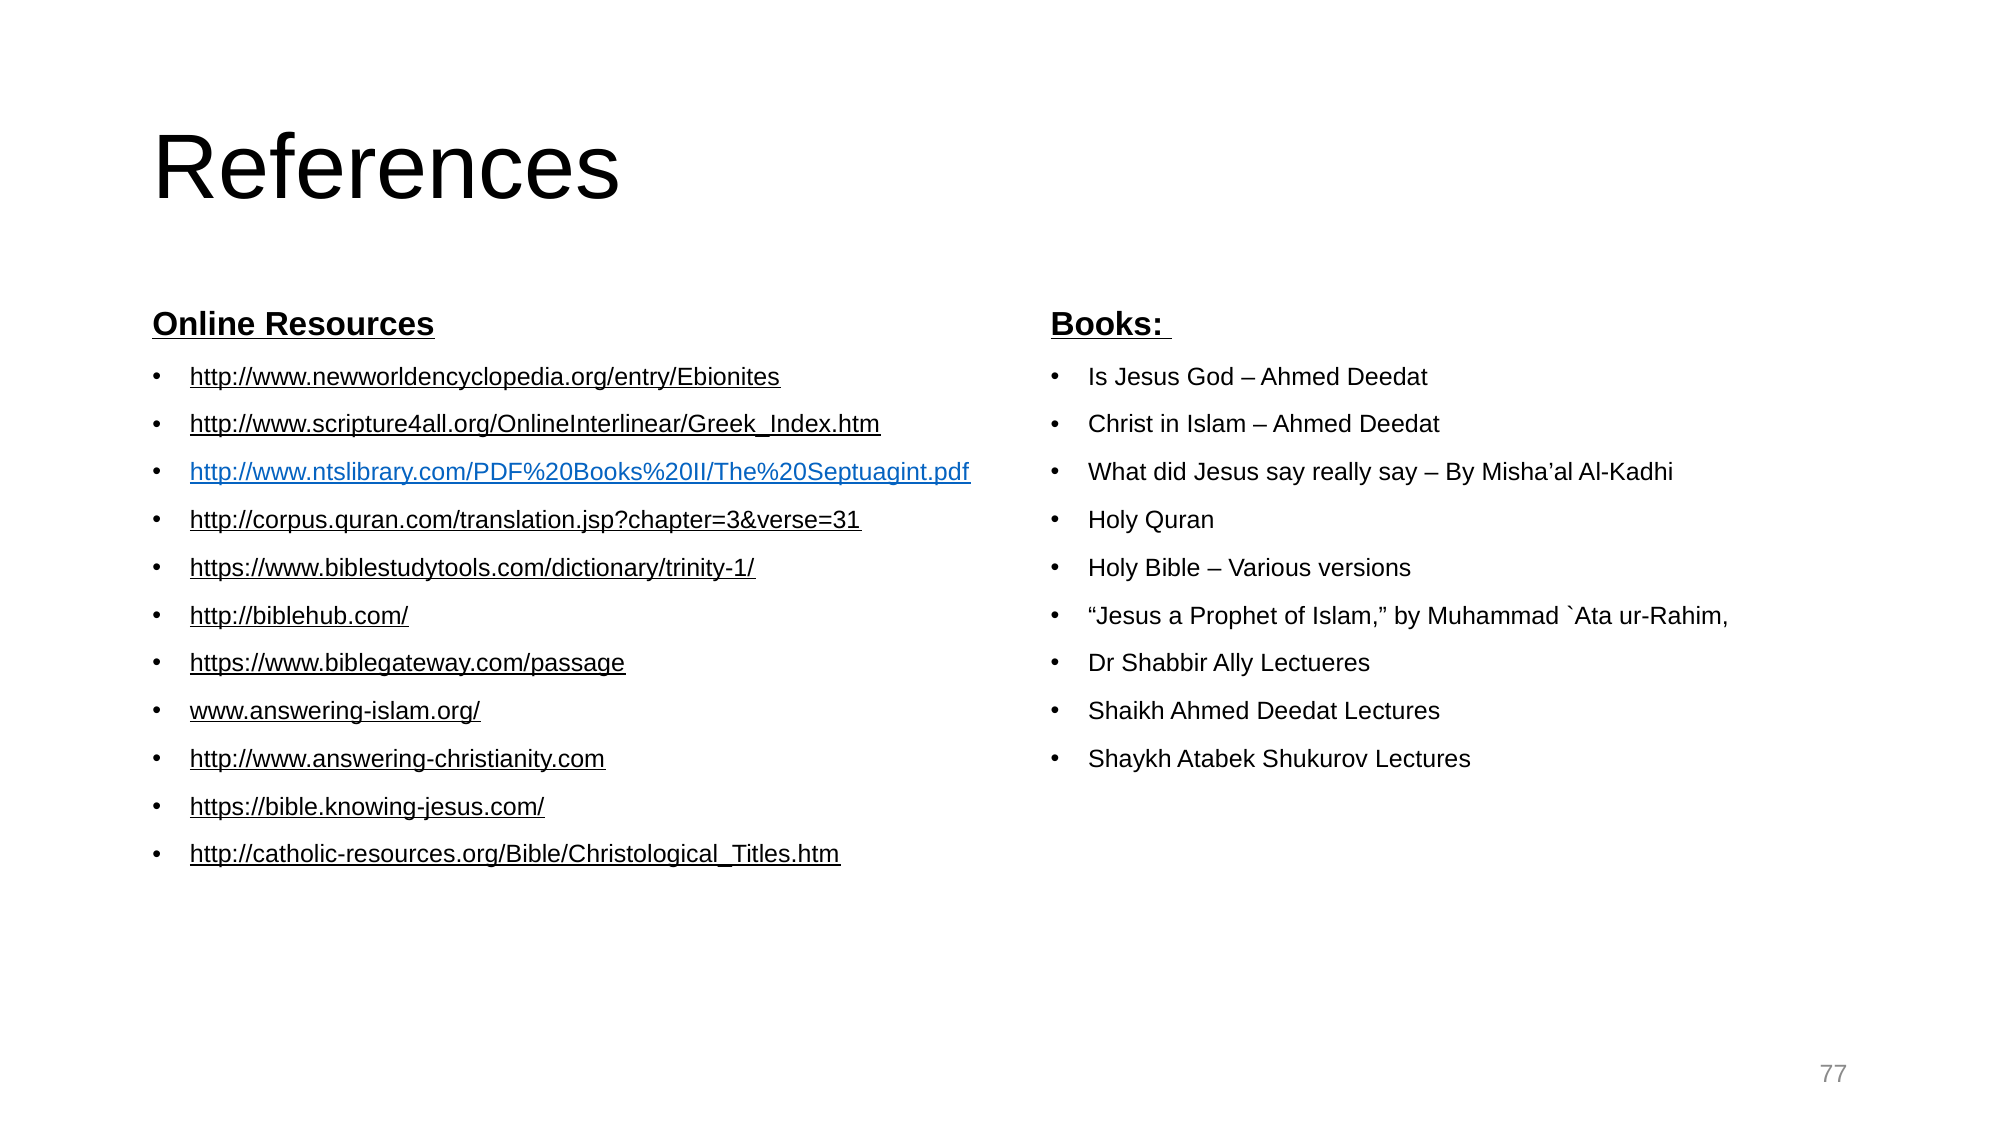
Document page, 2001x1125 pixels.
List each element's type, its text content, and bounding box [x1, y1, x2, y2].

list Online Resources http://www.newworldencyclopedia.org/entry/Ebionites http://www.scripture4all.org/OnlineInterlinear/Greek_Index.htm http://www.ntslibrary.com/PDF%20Books%20II/The%20Septuagint.pdf http://corpus.quran.com/translation.jsp?chapter=3&verse=31 https://www.biblestudytools.com/dictionary/trinity-1/ http://biblehub.com/ https://www.biblegateway.com/passage www.answering-islam.org/ http://www.answering-christianity.com https://bible.knowing-jesus.com/ http://catholic-resources.org/Bible/Christological_Titles.htm [137, 299, 1001, 1014]
slide_number 77 [1412, 1042, 1863, 1103]
text_box Books: Is Jesus God – Ahmed Deedat Christ in Islam – Ahmed Deedat What did Jesus say really say – By Misha’al Al-Kadhi Holy Quran Holy Bible – Various versions “Jesus a Prophet of Islam,” by Muhammad `Ata ur-Rahim, Dr Shabbir Ally Lectueres Shaikh Ahmed Deedat Lectures Shaykh Atabek Shukurov Lectures [1035, 299, 1899, 1014]
title References [137, 59, 1863, 278]
